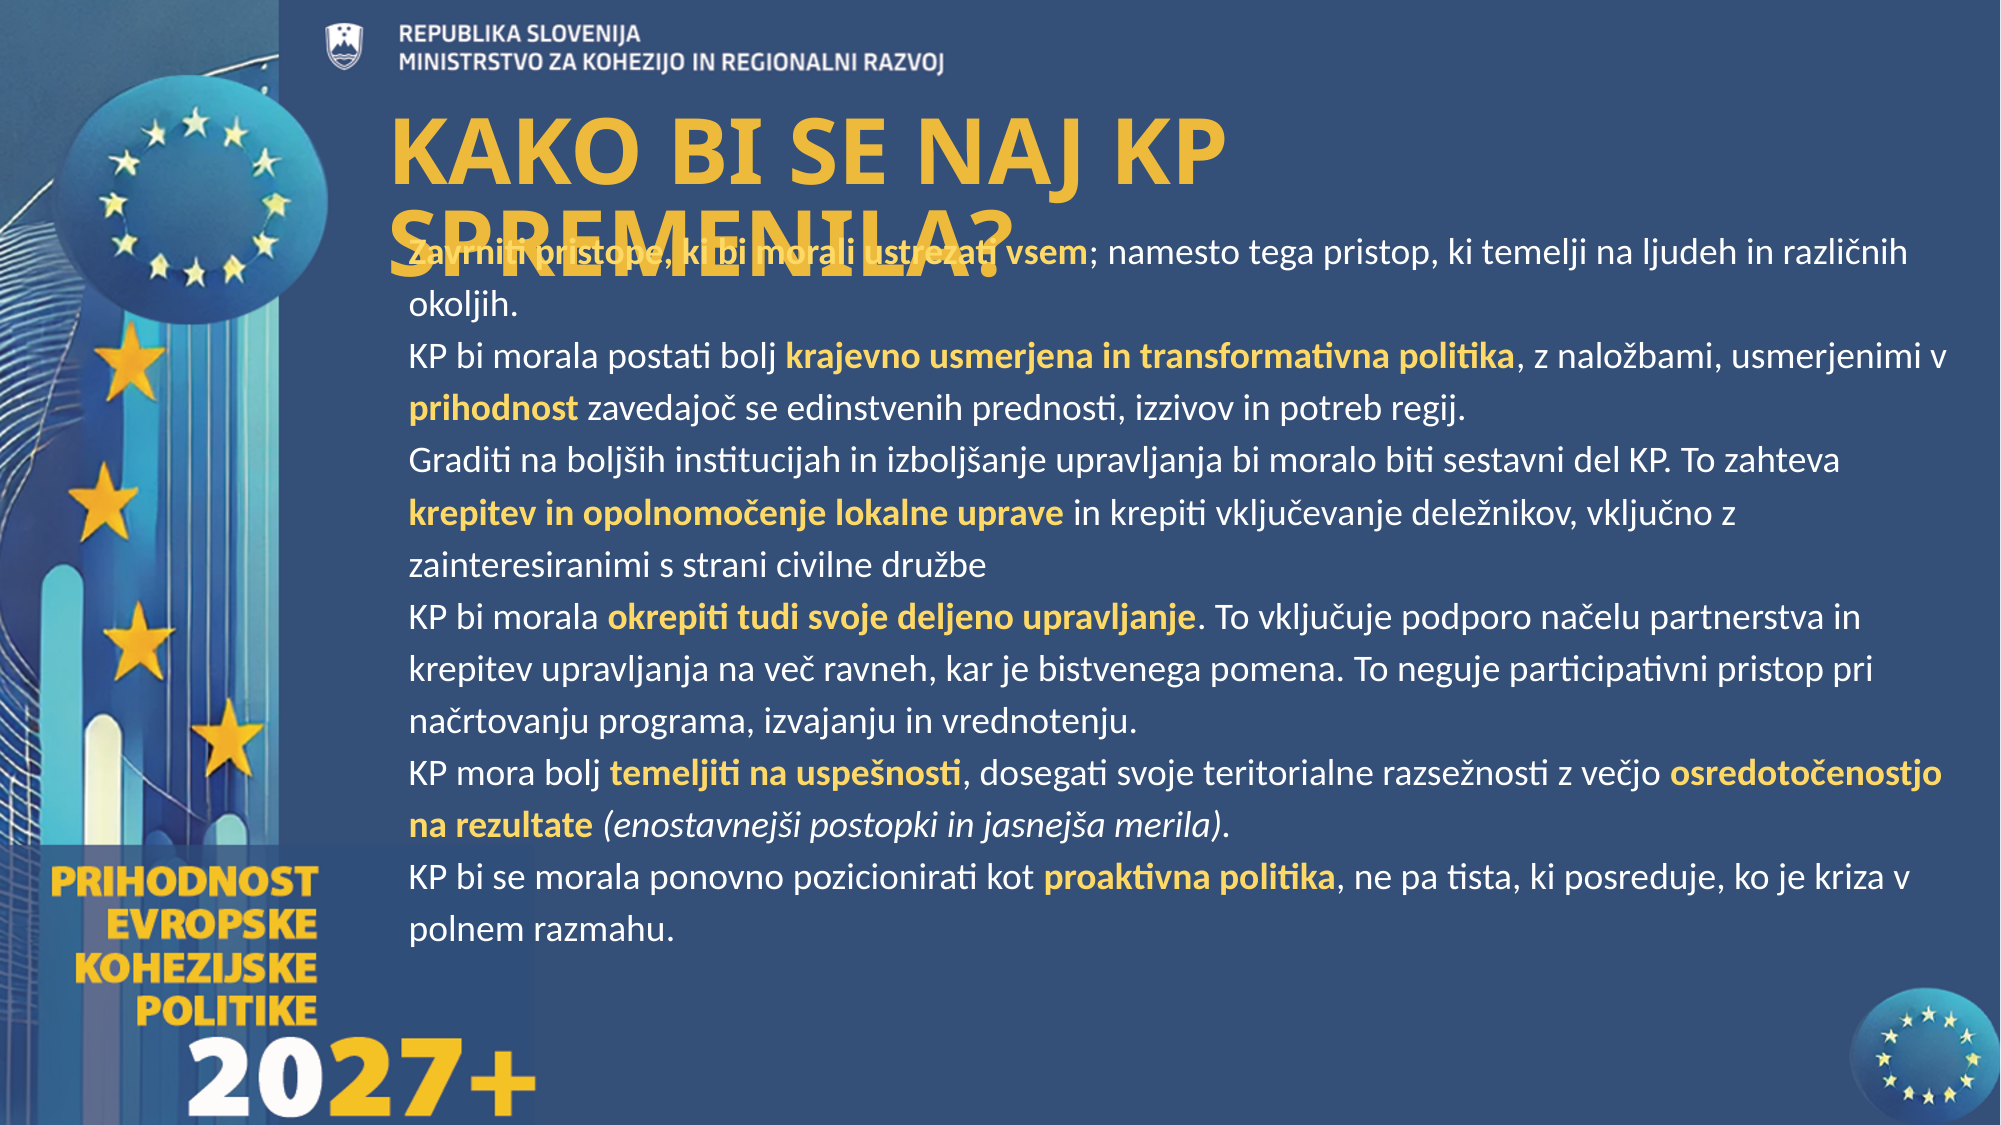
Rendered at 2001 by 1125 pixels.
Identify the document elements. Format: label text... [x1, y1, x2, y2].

text_box Zavrniti pristope, ki bi morali ustrezati vsem; namesto tega pristop, ki temelji na ljudeh in različnih okoljih. KP bi morala postati bolj krajevno usmerjena in transformativna politika, z naložbami, usmerjenimi v prihodnost zavedajoč se edinstvenih prednosti, izzivov in potreb regij. Graditi na boljših institucijah in izboljšanje upravljanja bi moralo biti sestavni del KP. To zahteva krepitev in opolnomočenje lokalne uprave in krepiti vključevanje deležnikov, vključno z zainteresiranimi s strani civilne družbe KP bi morala okrepiti tudi svoje deljeno upravljanje. To vključuje podporo načelu partnerstva in krepitev upravljanja na več ravneh, kar je bistvenega pomena. To neguje participativni pristop pri načrtovanju programa, izvajanju in vrednotenju. KP mora bolj temeljiti na uspešnosti, dosegati svoje teritorialne razsežnosti z večjo osredotočenostjo na rezultate (enostavnejši postopki in jasnejša merila). KP bi se morala ponovno pozicionirati kot proaktivna politika, ne pa tista, ki posreduje, ko je kriza v polnem razmahu. [337, 212, 1968, 957]
picture [0, 0, 2001, 1125]
text_box KAKO BI SE NAJ KP SPREMENILA? [372, 103, 1837, 212]
